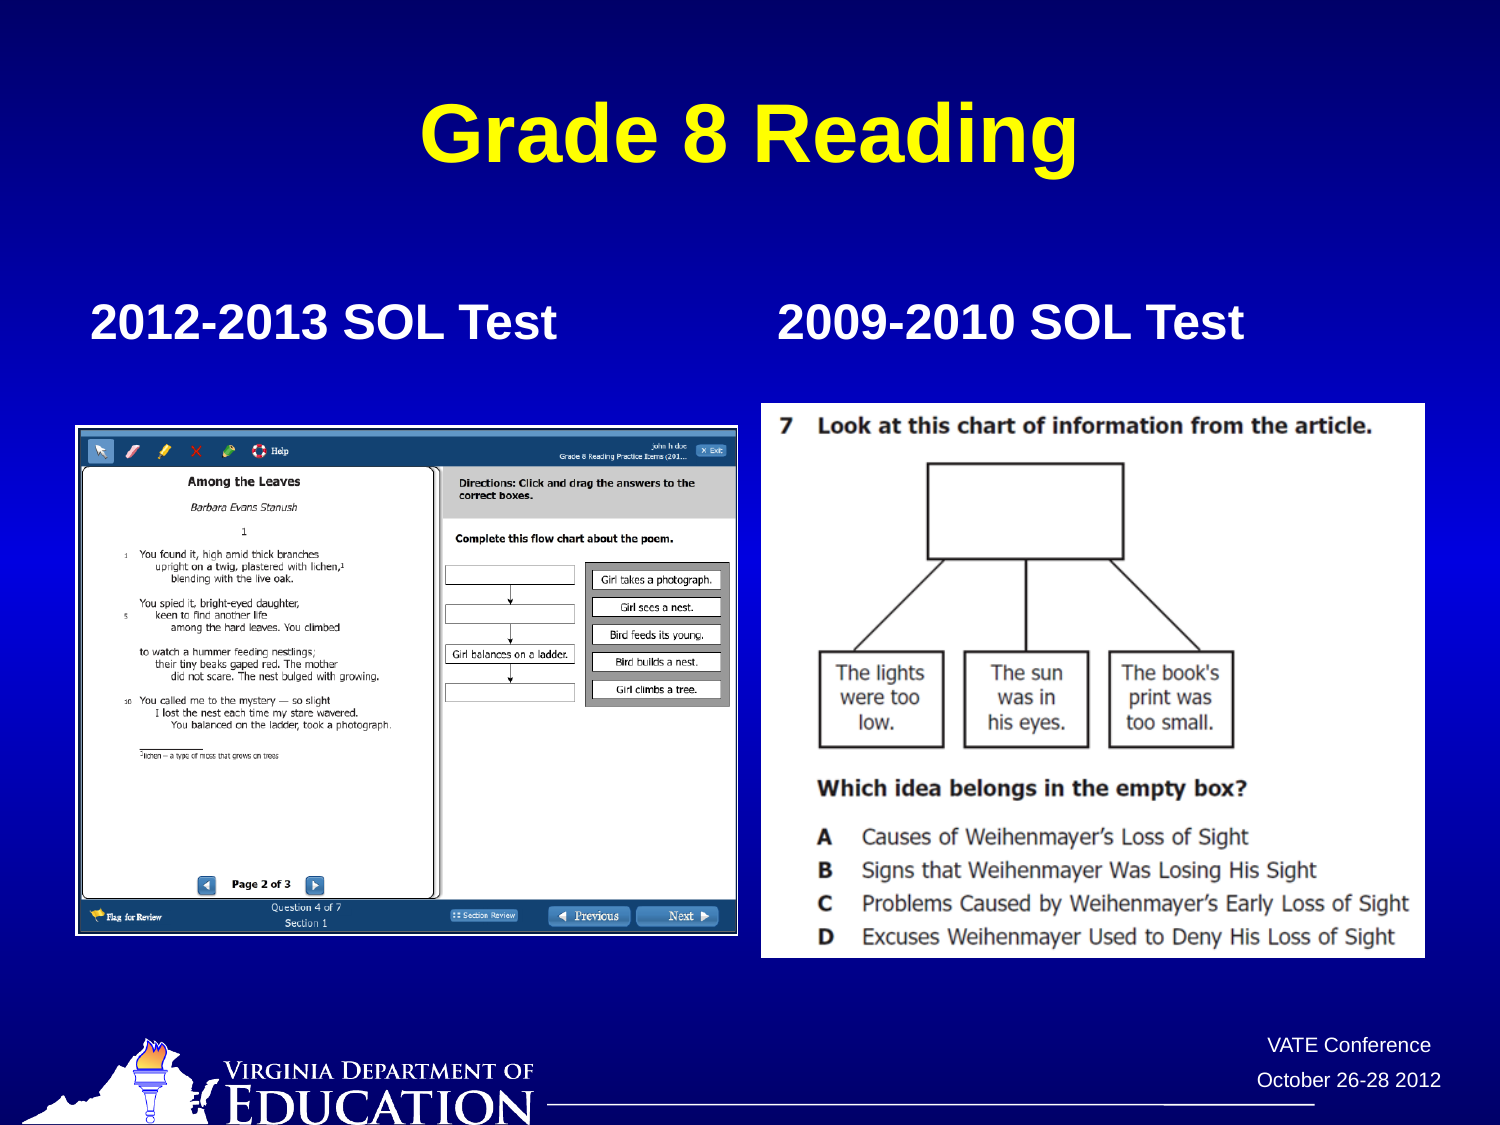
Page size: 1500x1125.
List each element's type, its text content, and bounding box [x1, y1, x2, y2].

list 2012-2013 SOL Test [74, 251, 738, 357]
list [74, 425, 738, 937]
list 2009-2010 SOL Test [761, 251, 1426, 357]
picture [22, 1038, 534, 1125]
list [761, 403, 1426, 958]
title Grade 8 Reading [74, 44, 1426, 233]
